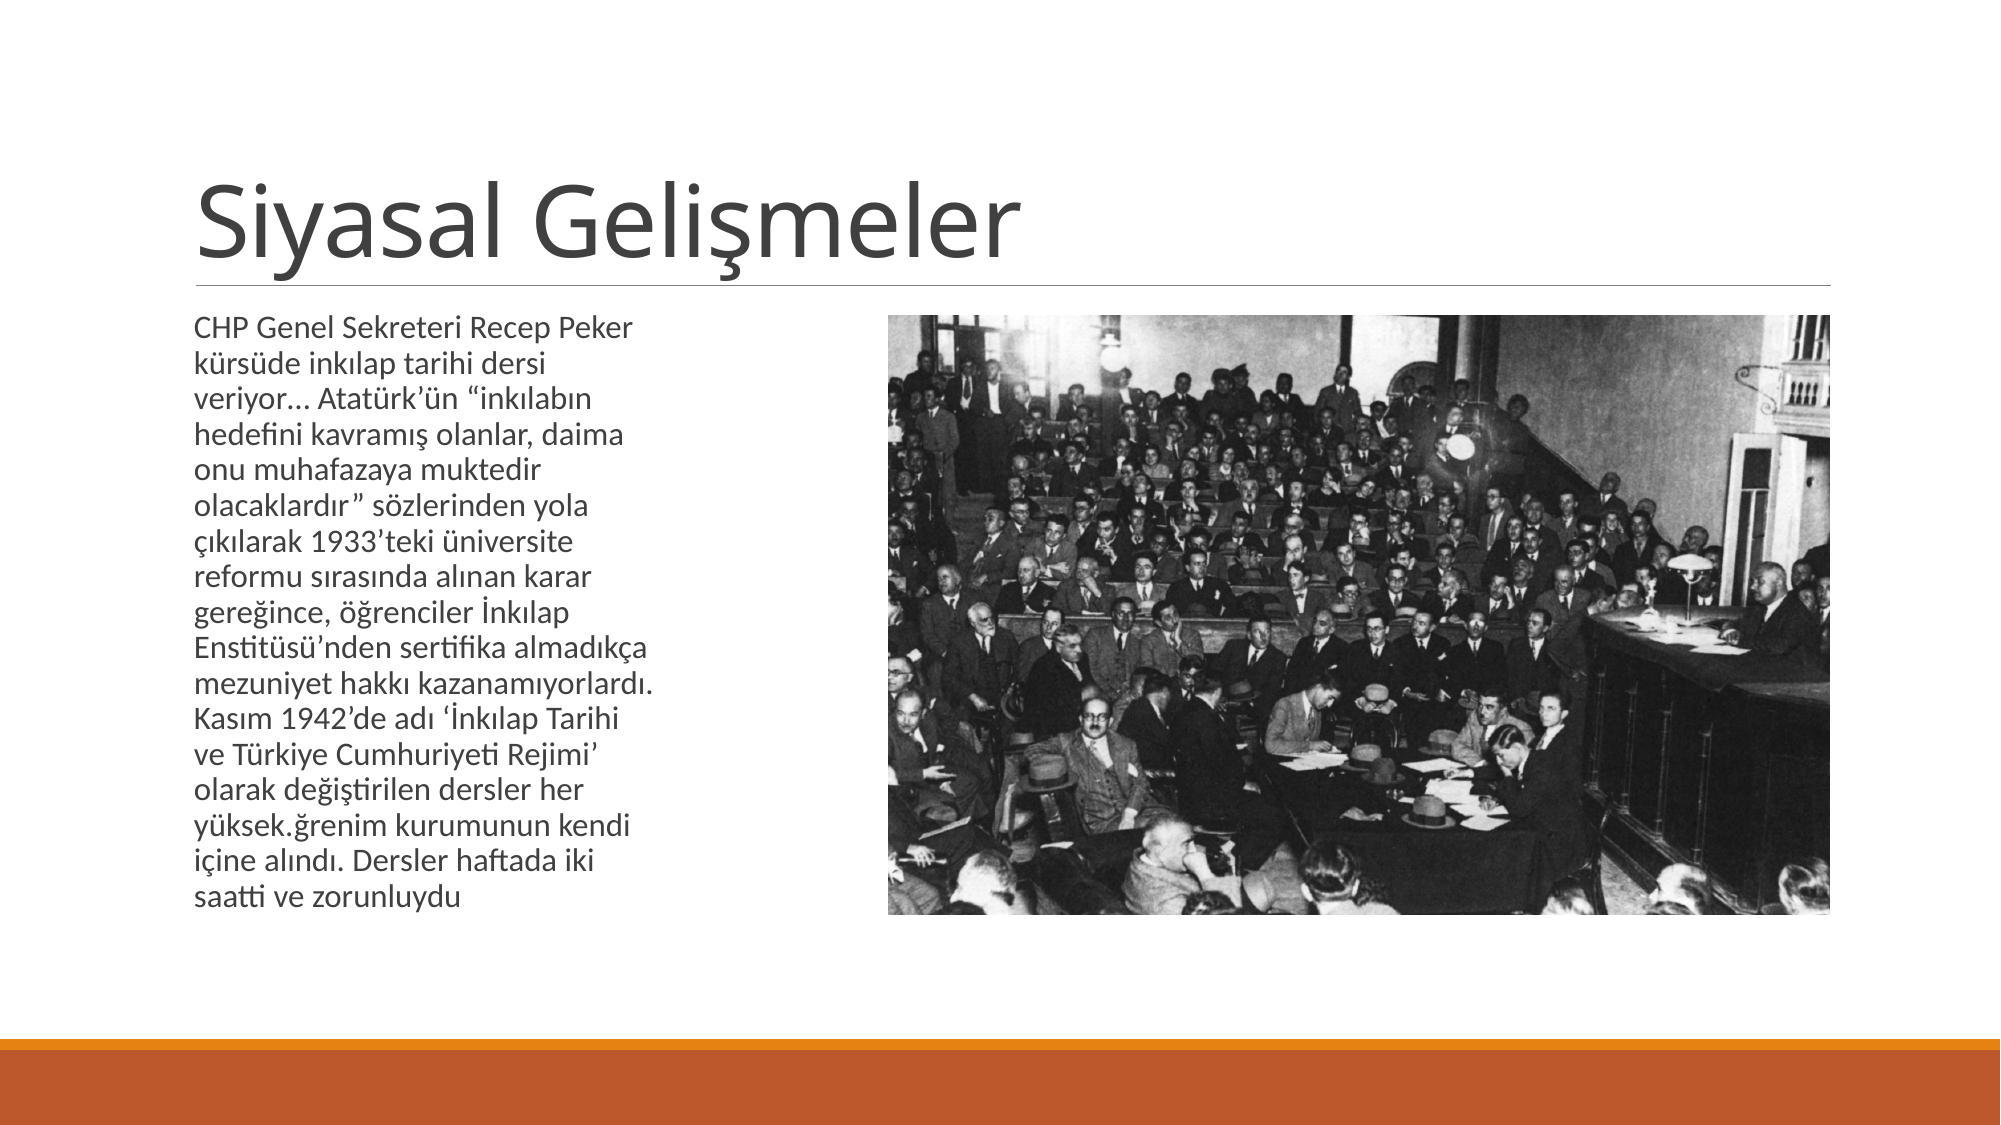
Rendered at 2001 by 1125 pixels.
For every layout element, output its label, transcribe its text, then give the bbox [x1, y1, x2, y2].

title Siyasal Gelişmeler [180, 47, 1830, 285]
picture [887, 315, 1831, 916]
list CHP Genel Sekreteri Recep Peker kürsüde inkılap tarihi dersi veriyor… Atatürk’ün “inkılabın hedefini kavramış olanlar, daima onu muhafazaya muktedir olacaklardır” sözlerinden yola çıkılarak 1933’teki üniversite reformu sırasında alınan karar gereğince, öğrenciler İnkılap Enstitüsü’nden sertifika almadıkça mezuniyet hakkı kazanamıyorlardı. Kasım 1942’de adı ‘İnkılap Tarihi ve Türkiye Cumhuriyeti Rejimi’ olarak değiştirilen dersler her yüksek.ğrenim kurumunun kendi içine alındı. Dersler haftada iki saatti ve zorunluydu [180, 302, 655, 963]
